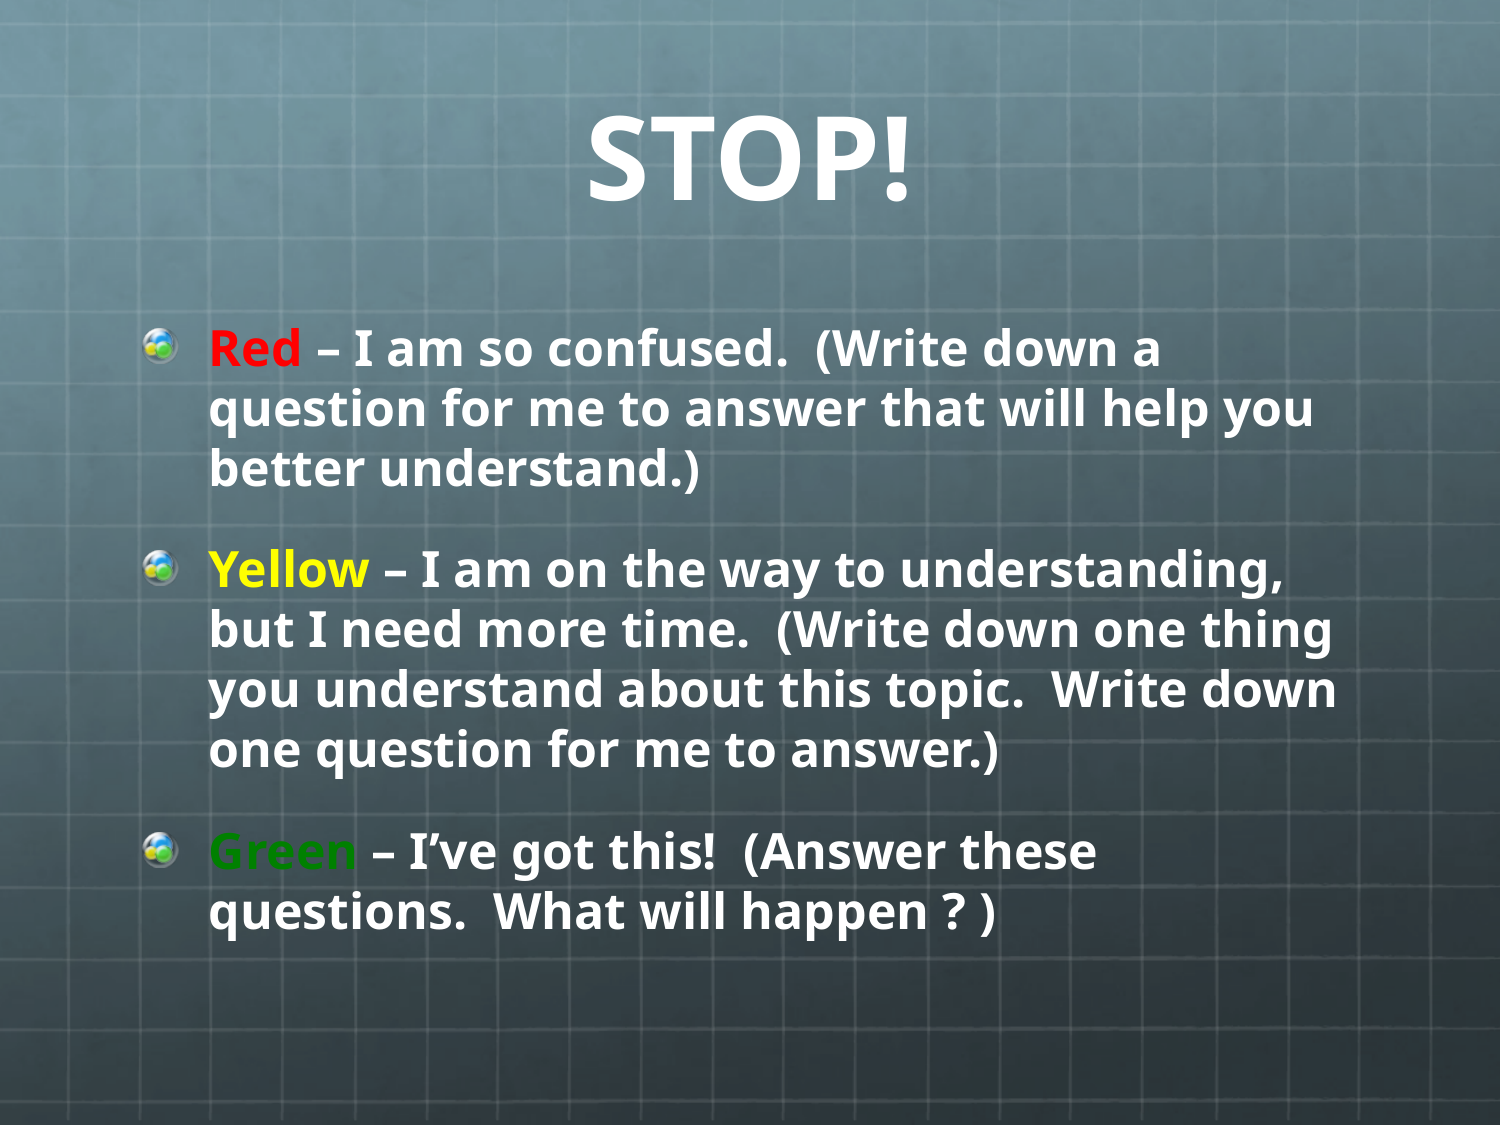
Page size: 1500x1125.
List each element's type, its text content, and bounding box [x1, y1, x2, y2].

list Red – I am so confused. (Write down a question for me to answer that will help you better understand.) Yellow – I am on the way to understanding, but I need more time. (Write down one thing you understand about this topic. Write down one question for me to answer.) Green – I’ve got this! (Answer these questions. What will happen ? ) [127, 308, 1372, 958]
picture [0, 0, 1500, 1125]
title STOP! [127, 17, 1372, 289]
